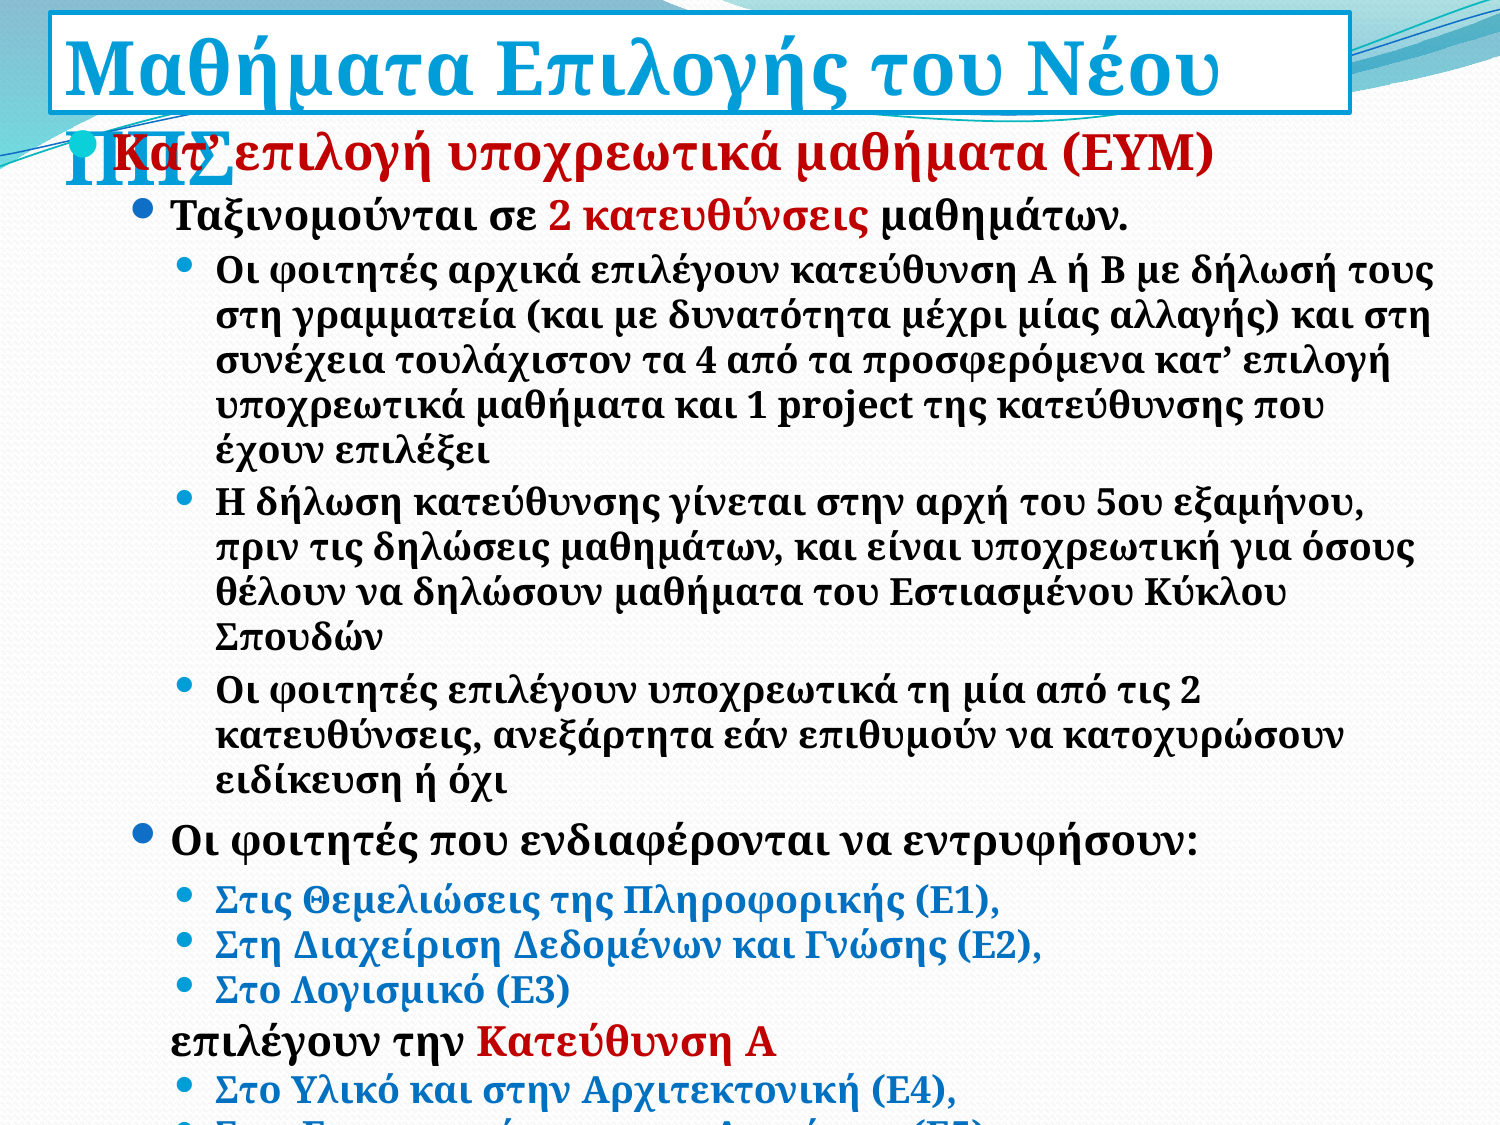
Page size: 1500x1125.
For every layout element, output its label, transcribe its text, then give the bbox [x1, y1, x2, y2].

text_box Μαθήματα Επιλογής του Νέου ΠΠΣ [48, 10, 1352, 115]
list Κατ’ επιλογή υποχρεωτικά μαθήματα (ΕΥΜ) Ταξινομούνται σε 2 κατευθύνσεις μαθημάτων. Οι φοιτητές αρχικά επιλέγουν κατεύθυνση Α ή Β με δήλωσή τους στη γραμματεία (και με δυνατότητα μέχρι μίας αλλαγής) και στη συνέχεια τουλάχιστον τα 4 από τα προσφερόμενα κατ’ επιλογή υποχρεωτικά μαθήματα και 1 project της κατεύθυνσης που έχουν επιλέξει Η δήλωση κατεύθυνσης γίνεται στην αρχή του 5ου εξαμήνου, πριν τις δηλώσεις μαθημάτων, και είναι υποχρεωτική για όσους θέλουν να δηλώσουν μαθήματα του Εστιασμένου Κύκλου Σπουδών Οι φοιτητές επιλέγουν υποχρεωτικά τη μία από τις 2 κατευθύνσεις, ανεξάρτητα εάν επιθυμούν να κατοχυρώσουν ειδίκευση ή όχι Οι φοιτητές που ενδιαφέρονται να εντρυφήσουν: Στις Θεμελιώσεις της Πληροφορικής (Ε1), Στη Διαχείριση Δεδομένων και Γνώσης (Ε2), Στο Λογισμικό (Ε3) επιλέγουν την Κατεύθυνση Α Στο Υλικό και στην Αρχιτεκτονική (Ε4), Στις Επικοινωνίες και στη Δικτύωση (Ε5), Στην Επεξεργασία Σήματος και Πληροφορίας (Ε6) επιλέγουν την Κατεύθυνση Β [49, 112, 1451, 1125]
